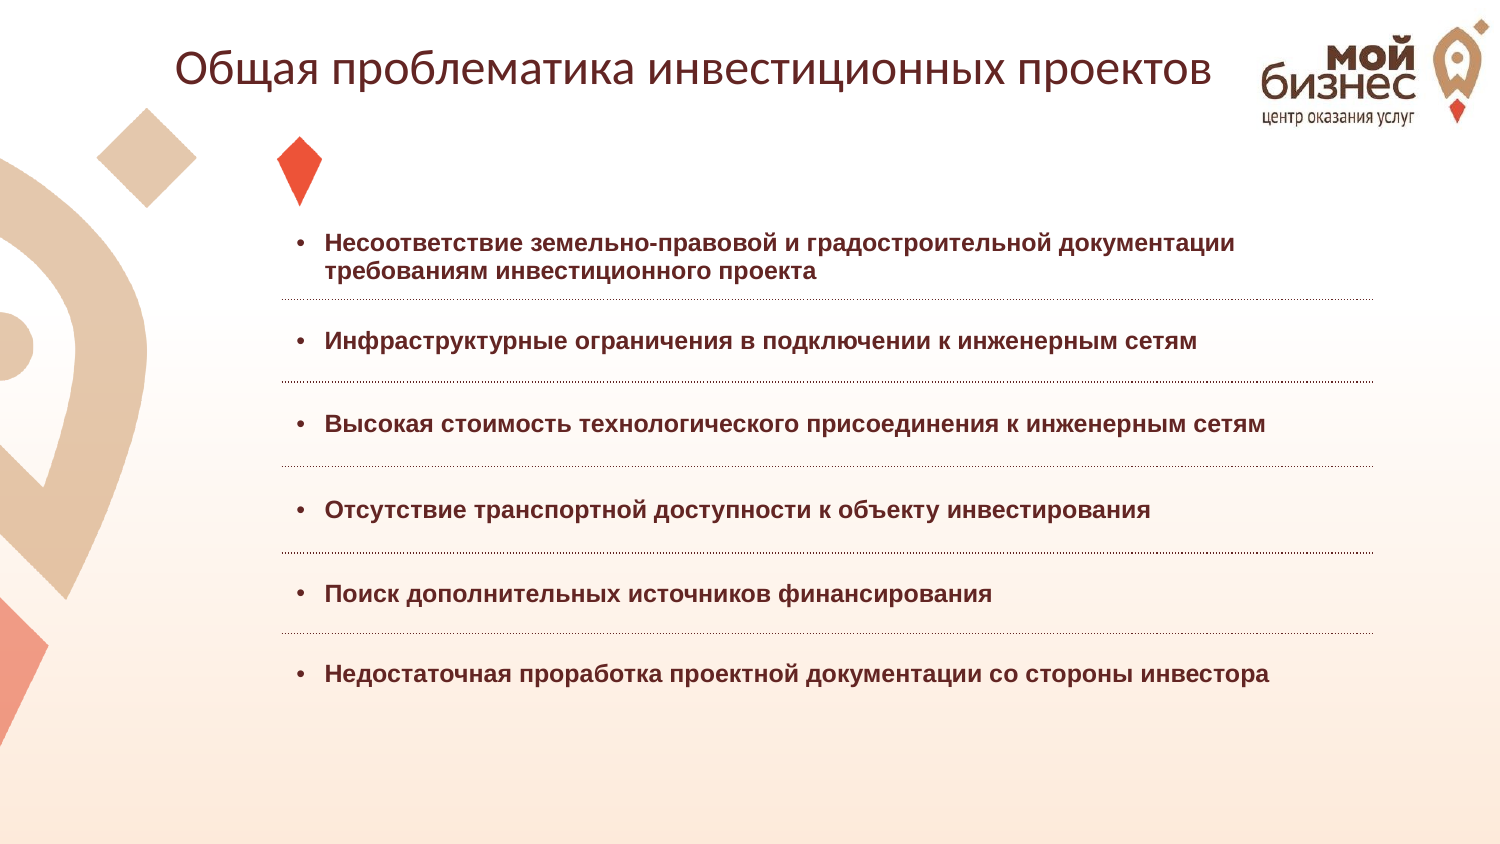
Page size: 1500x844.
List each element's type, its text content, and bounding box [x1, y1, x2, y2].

table_cell Высокая стоимость технологического присоединения к инженерным сетям [282, 382, 1372, 466]
table_cell Инфраструктурные ограничения в подключении к инженерным сетям [282, 299, 1372, 382]
table_header Несоответствие земельно-правовой и градостроительной документации требованиям инвестиционного проекта [282, 214, 1372, 299]
text_box [1256, 8, 1494, 130]
table_cell Недостаточная проработка проектной документации со стороны инвестора [282, 633, 1372, 714]
text_box Общая проблематика инвестиционных проектов [174, 34, 1235, 95]
table_cell Отсутствие транспортной доступности к объекту инвестирования [282, 466, 1372, 553]
table_cell Поиск дополнительных источников финансирования [282, 553, 1372, 633]
text_box [0, 108, 197, 748]
text_box [262, 129, 337, 214]
